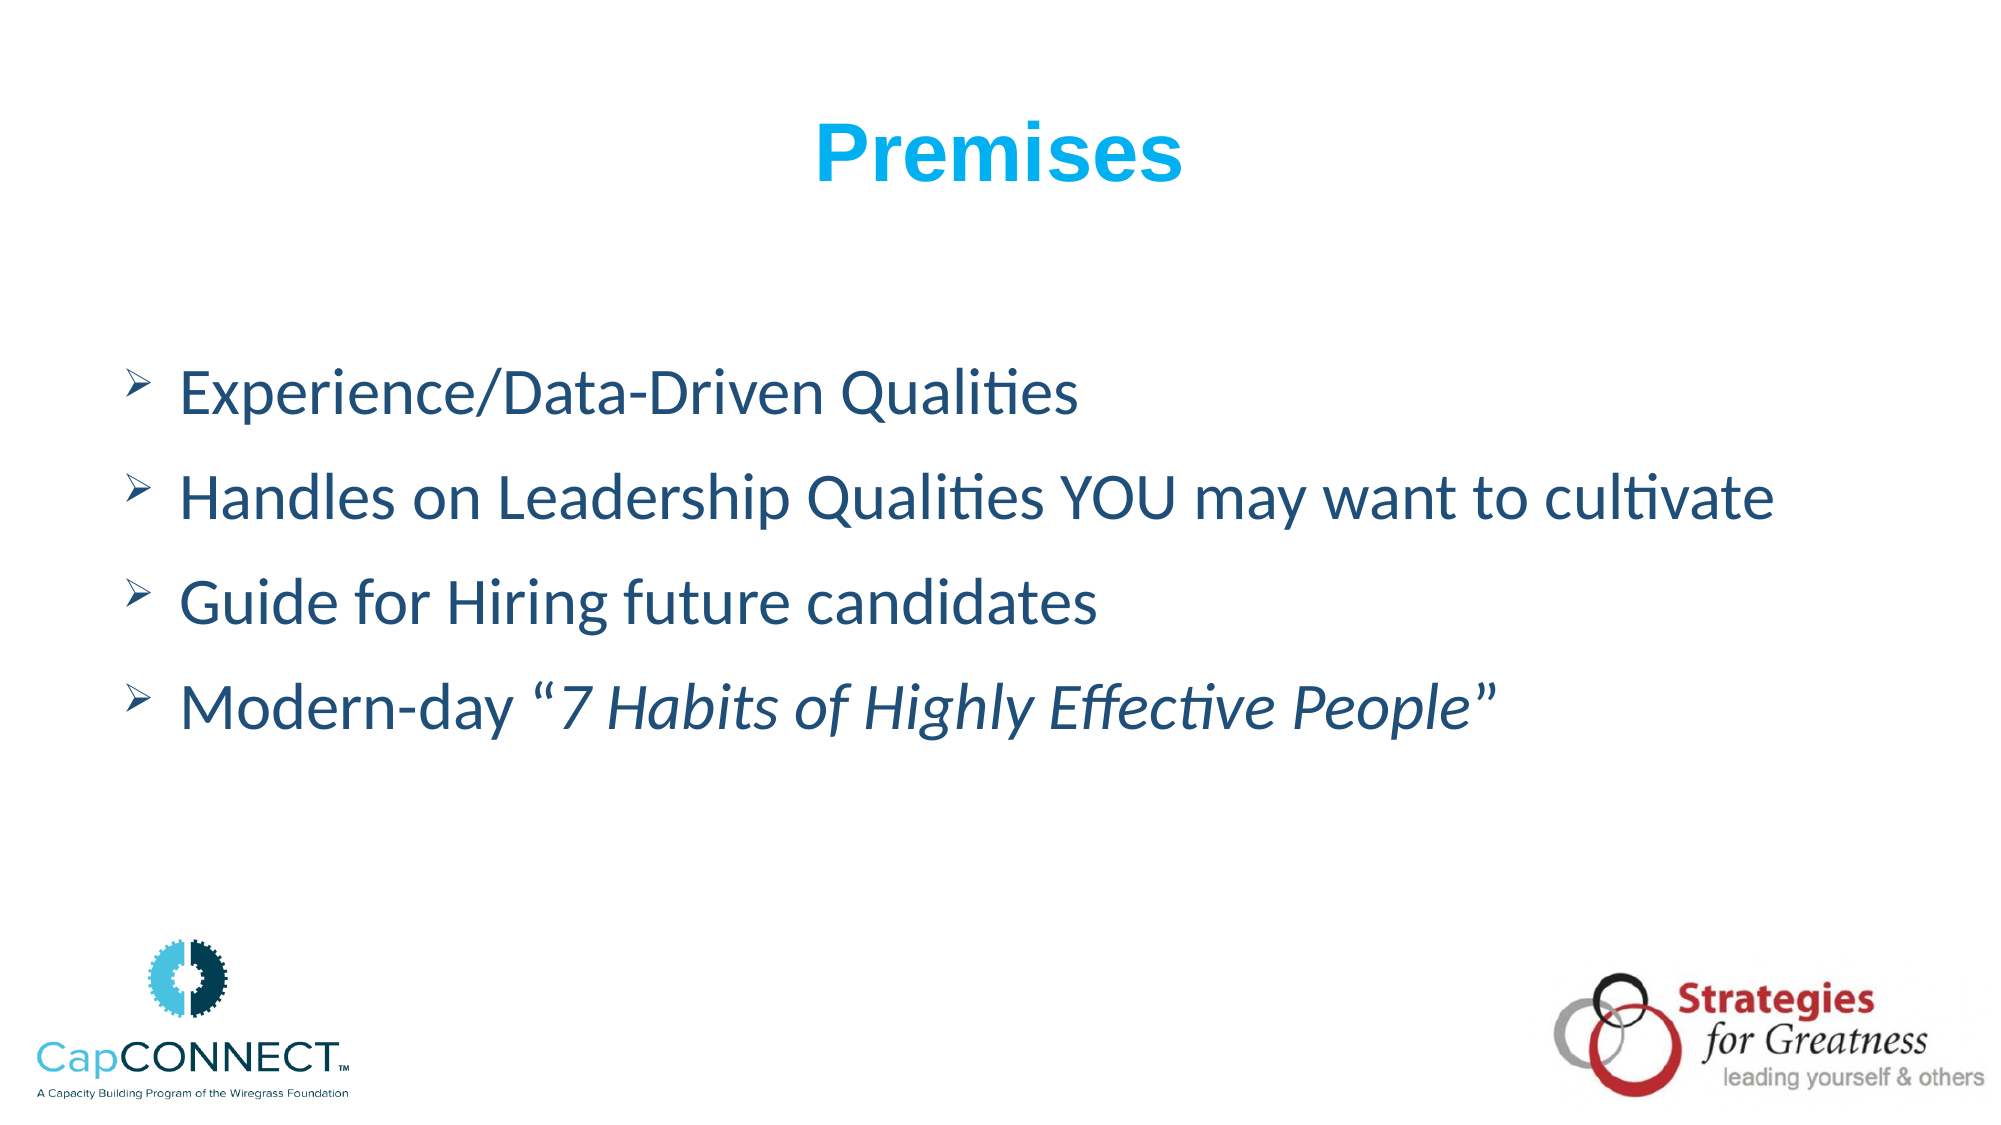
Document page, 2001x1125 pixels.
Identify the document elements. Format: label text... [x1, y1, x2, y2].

list Experience/Data-Driven Qualities Handles on Leadership Qualities YOU may want to cultivate Guide for Hiring future candidates Modern-day “7 Habits of Highly Effective People” [33, 234, 1877, 909]
title Premises [358, 45, 1642, 234]
picture [3, 924, 385, 1113]
picture [1528, 954, 1997, 1110]
